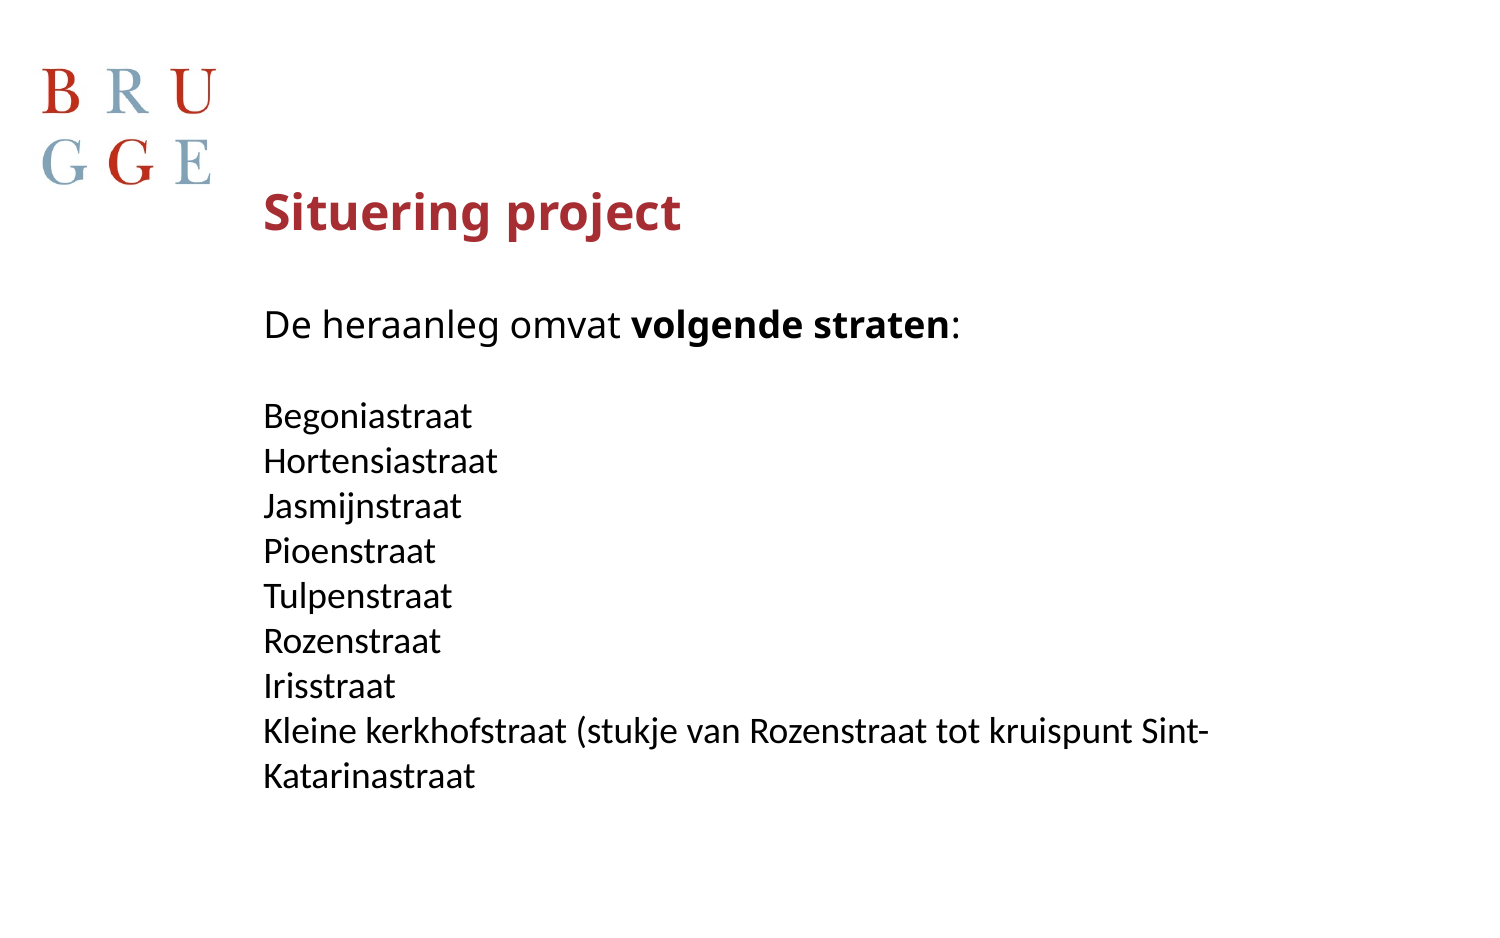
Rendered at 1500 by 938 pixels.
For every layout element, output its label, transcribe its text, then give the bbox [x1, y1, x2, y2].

text_box Situering project De heraanleg omvat volgende straten: Begoniastraat Hortensiastraat Jasmijnstraat Pioenstraat Tulpenstraat Rozenstraat Irisstraat Kleine kerkhofstraat (stukje van Rozenstraat tot kruispunt Sint-Katarinastraat [248, 173, 1359, 899]
picture [0, 0, 255, 255]
